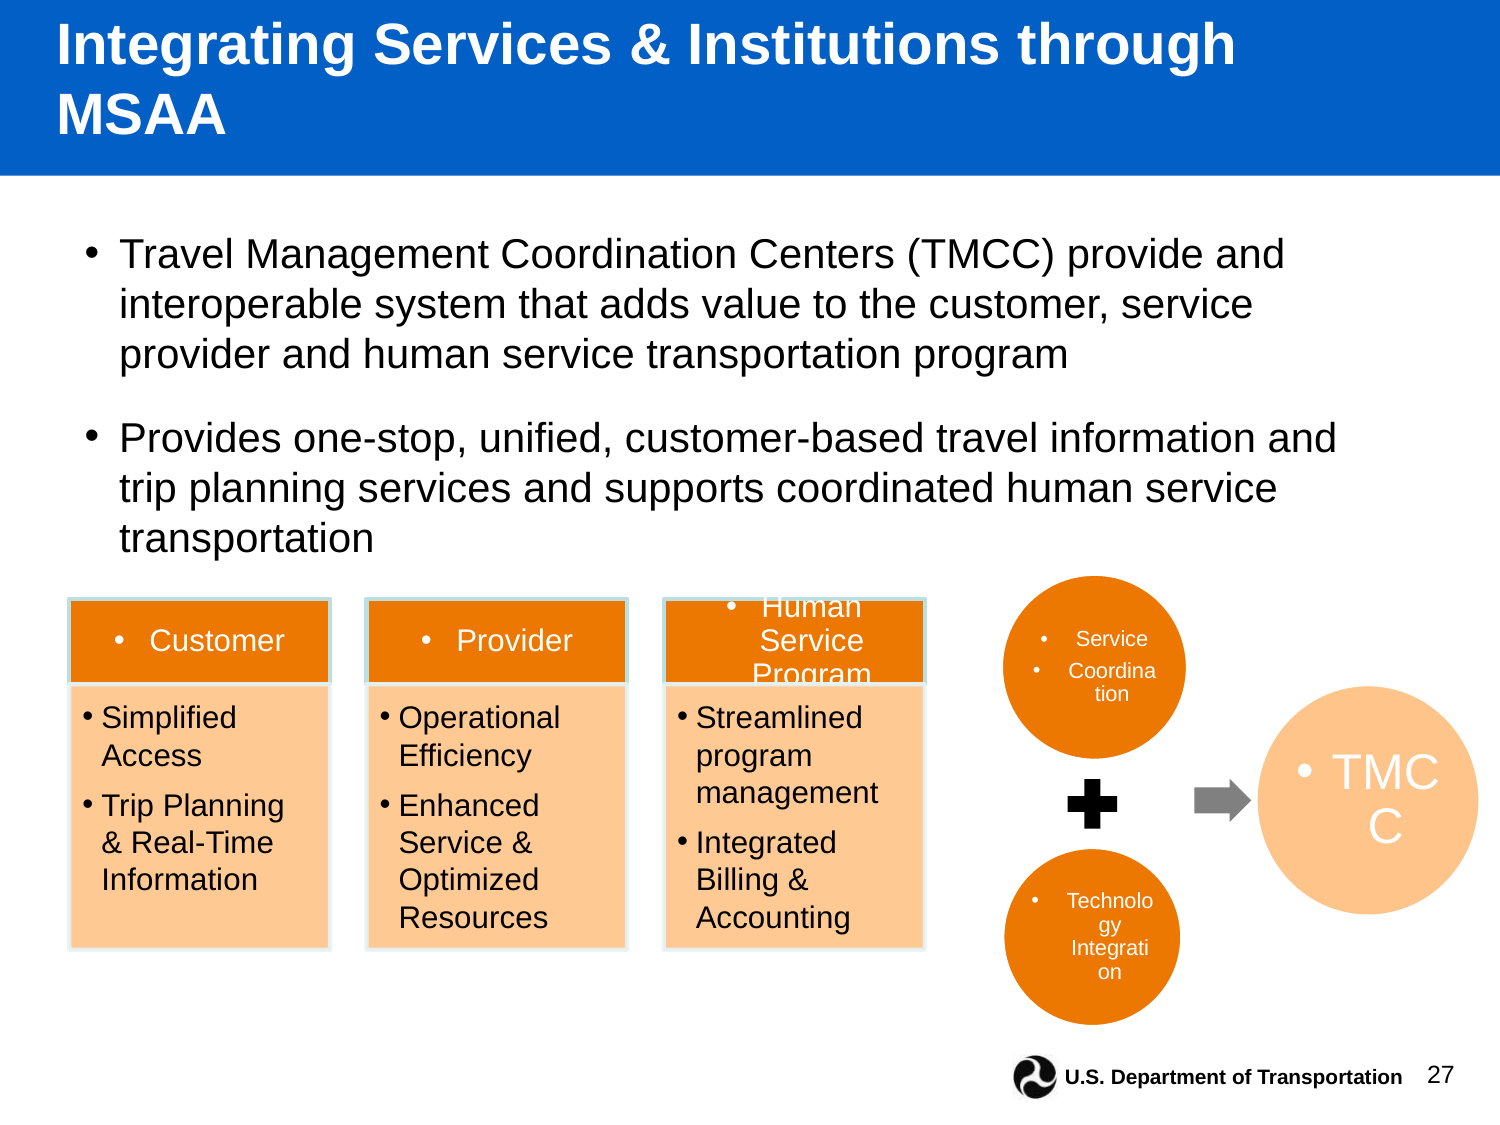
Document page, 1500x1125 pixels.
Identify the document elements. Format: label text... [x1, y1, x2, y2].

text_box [920, 573, 1500, 1028]
picture [1012, 1054, 1058, 1100]
list Travel Management Coordination Centers (TMCC) provide and interoperable system that adds value to the customer, service provider and human service transportation program Provides one-stop, unified, customer-based travel information and trip planning services and supports coordinated human service transportation [40, 219, 1392, 572]
text_box [0, 0, 1500, 176]
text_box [68, 488, 926, 1061]
text_box Integrating Services & Institutions through MSAA [41, 27, 1392, 125]
